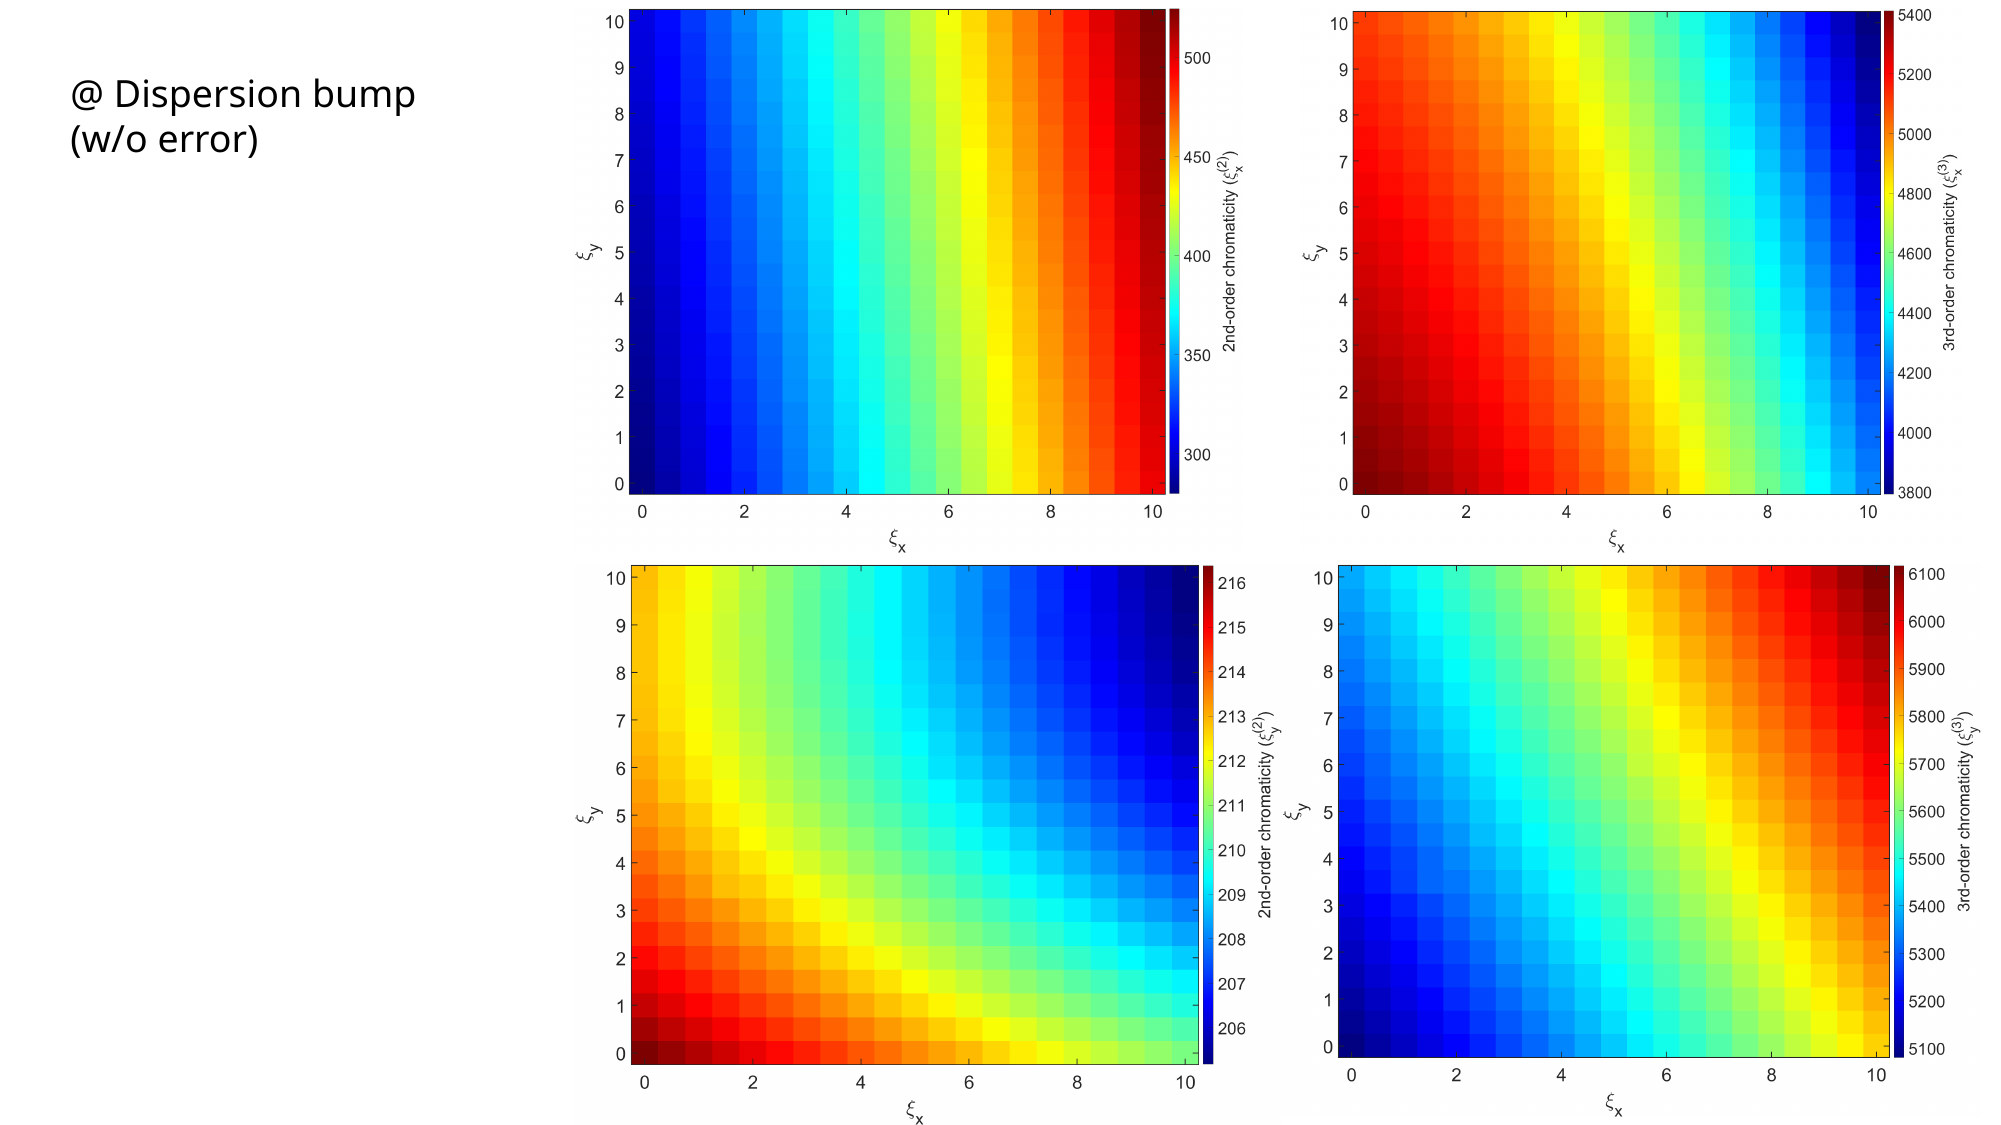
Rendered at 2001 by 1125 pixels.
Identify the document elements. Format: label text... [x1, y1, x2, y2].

picture [574, 564, 1981, 1125]
text_box @ Dispersion bump (w/o error) [55, 62, 483, 303]
picture [574, 8, 1243, 553]
picture [1301, 8, 1962, 553]
